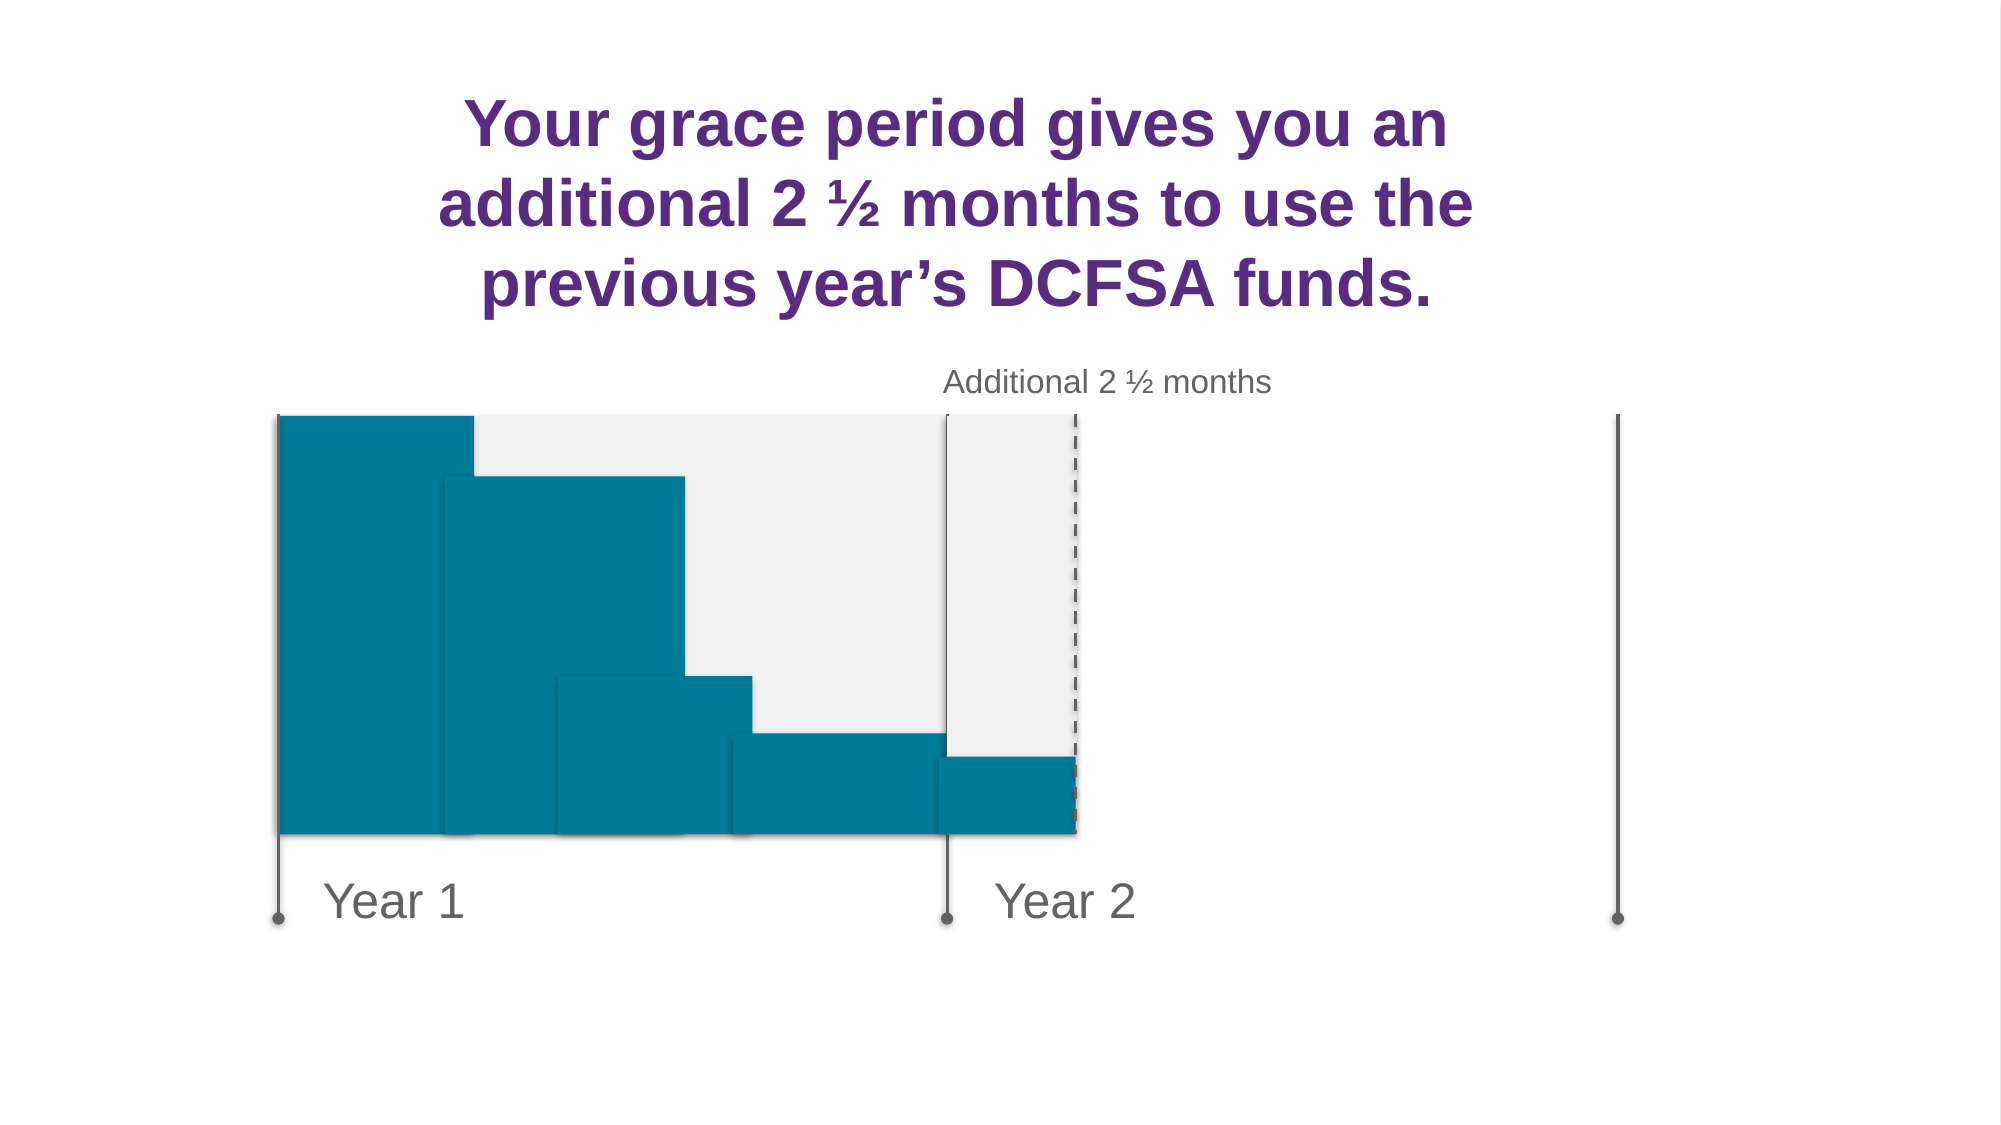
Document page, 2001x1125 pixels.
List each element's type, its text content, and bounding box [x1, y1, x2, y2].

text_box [275, 413, 917, 950]
title Your grace period gives you an additional 2 ½ months to use the previous year’s DCFSA funds. [294, 64, 1620, 338]
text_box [922, 340, 1619, 950]
